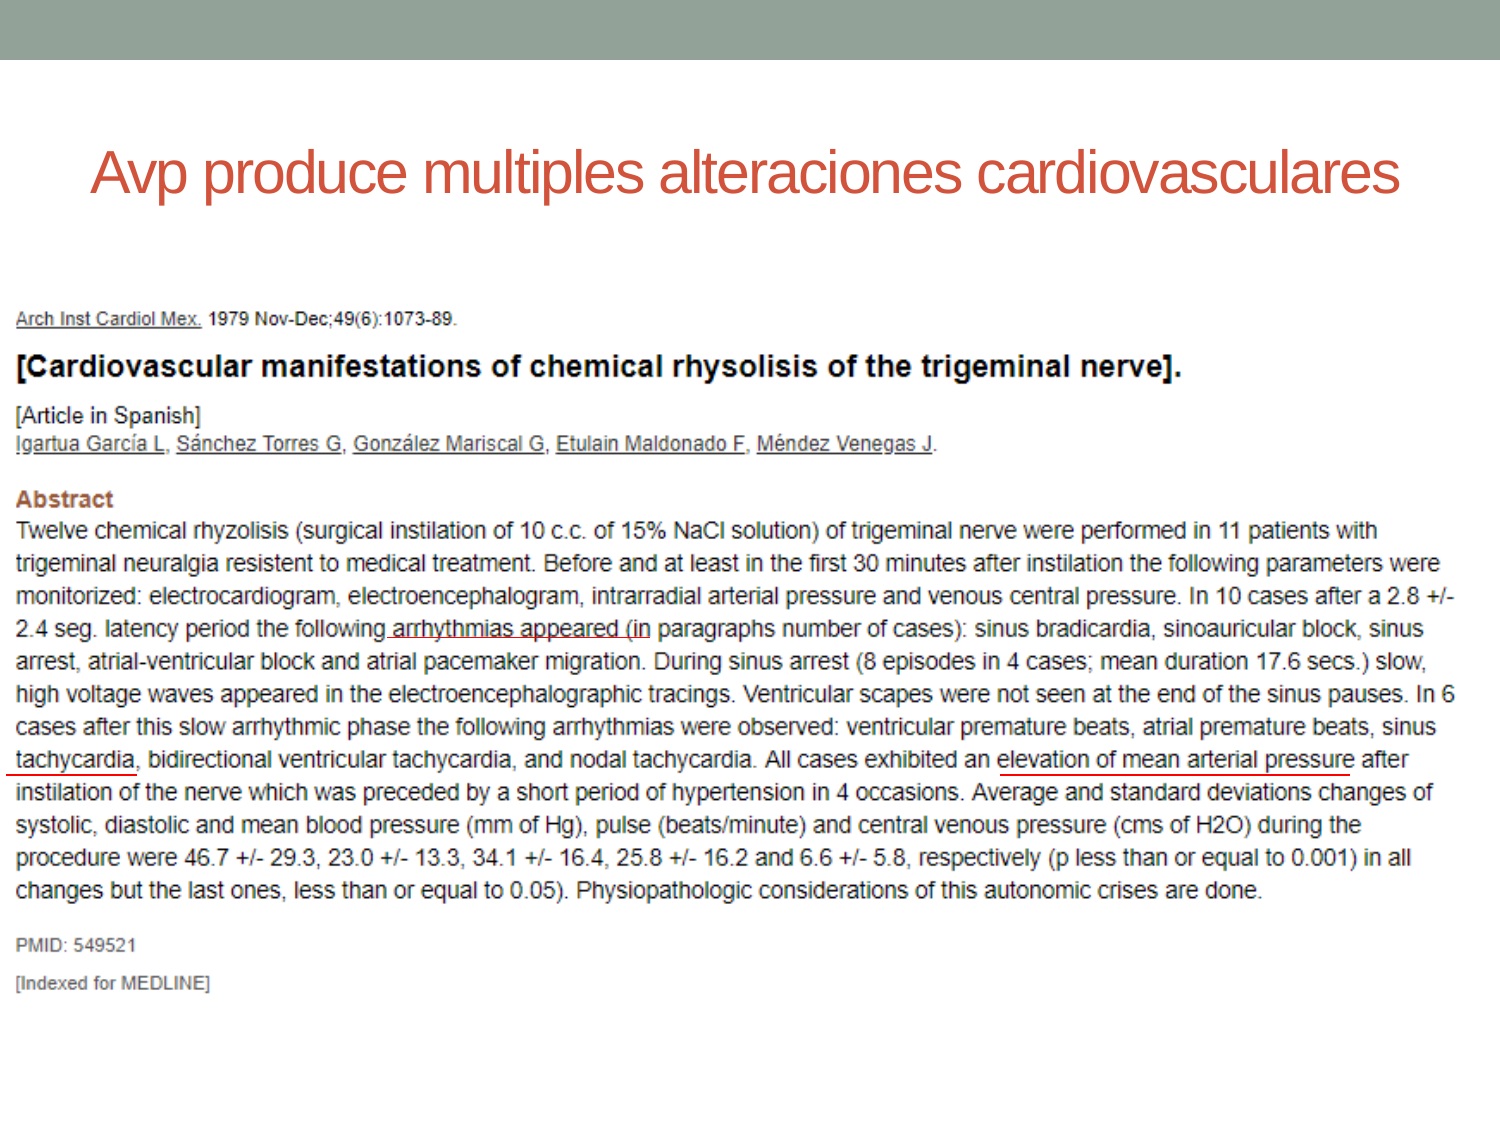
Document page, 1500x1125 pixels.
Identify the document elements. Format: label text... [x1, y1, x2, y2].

picture [0, 287, 1468, 1013]
title Avp produce multiples alteraciones cardiovasculares [75, 87, 1425, 250]
